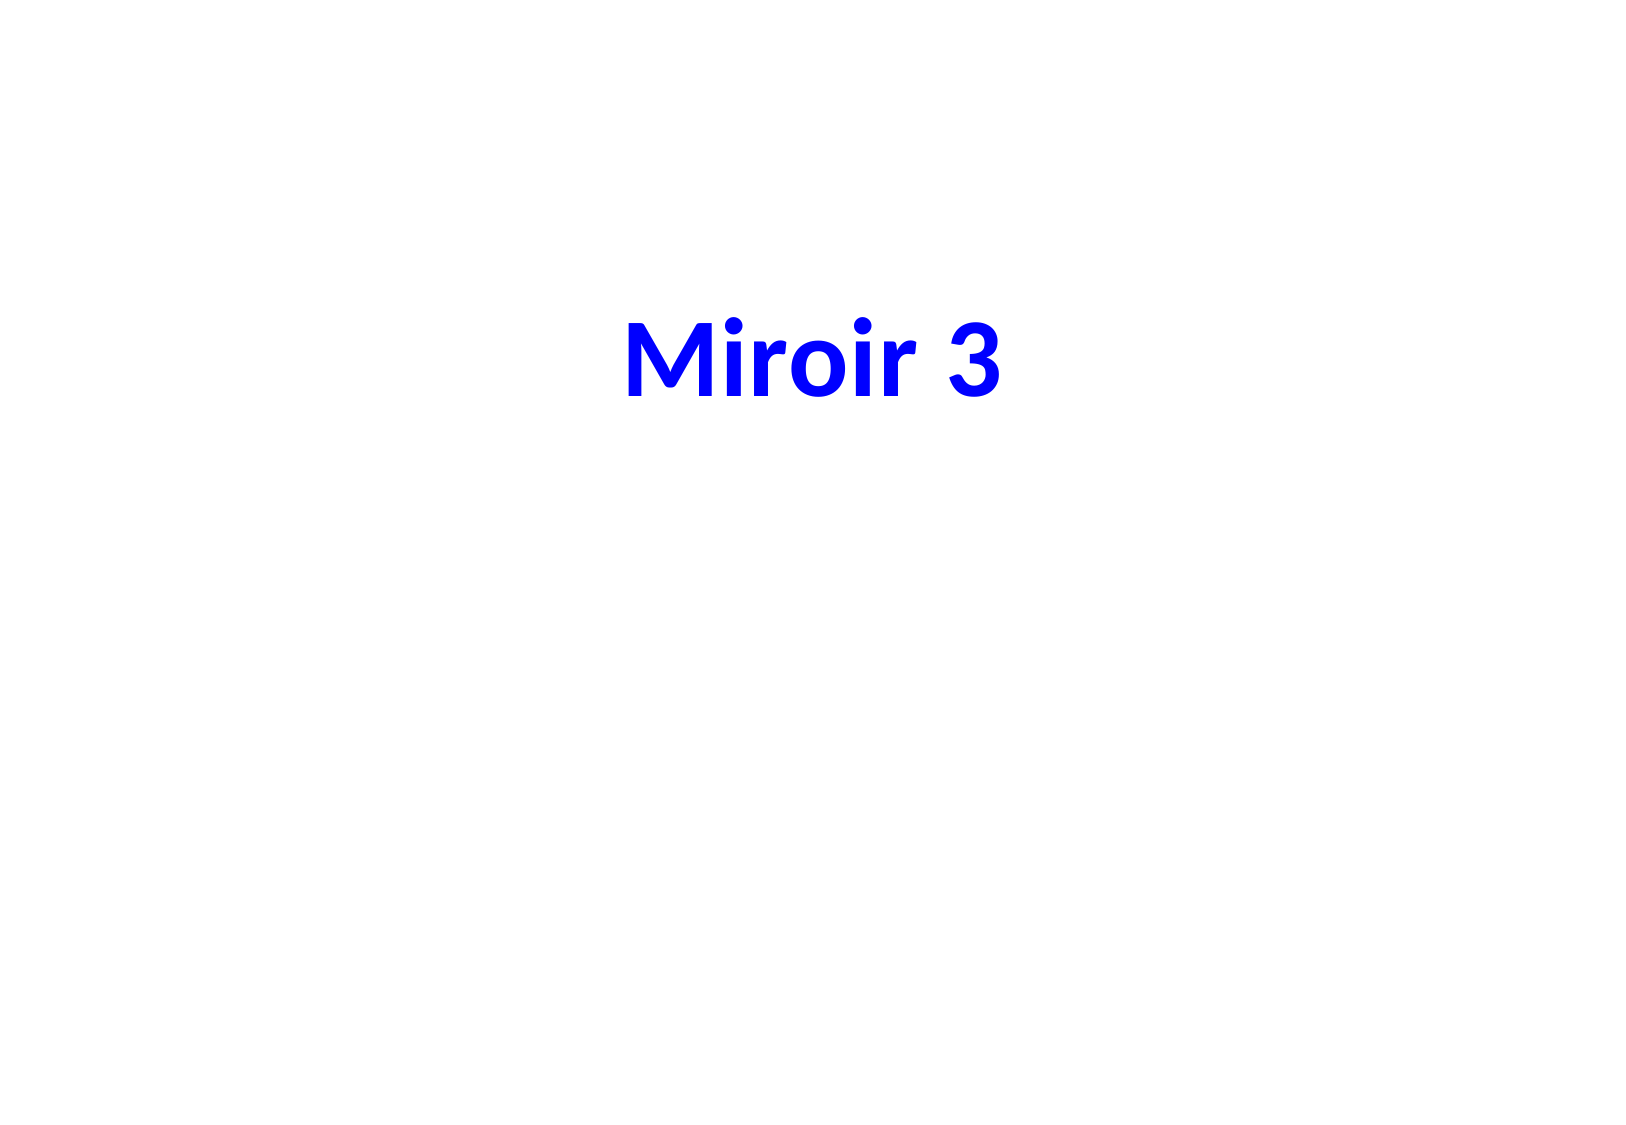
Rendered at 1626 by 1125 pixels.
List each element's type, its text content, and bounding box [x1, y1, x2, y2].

text_box Miroir 3 [605, 276, 1019, 427]
